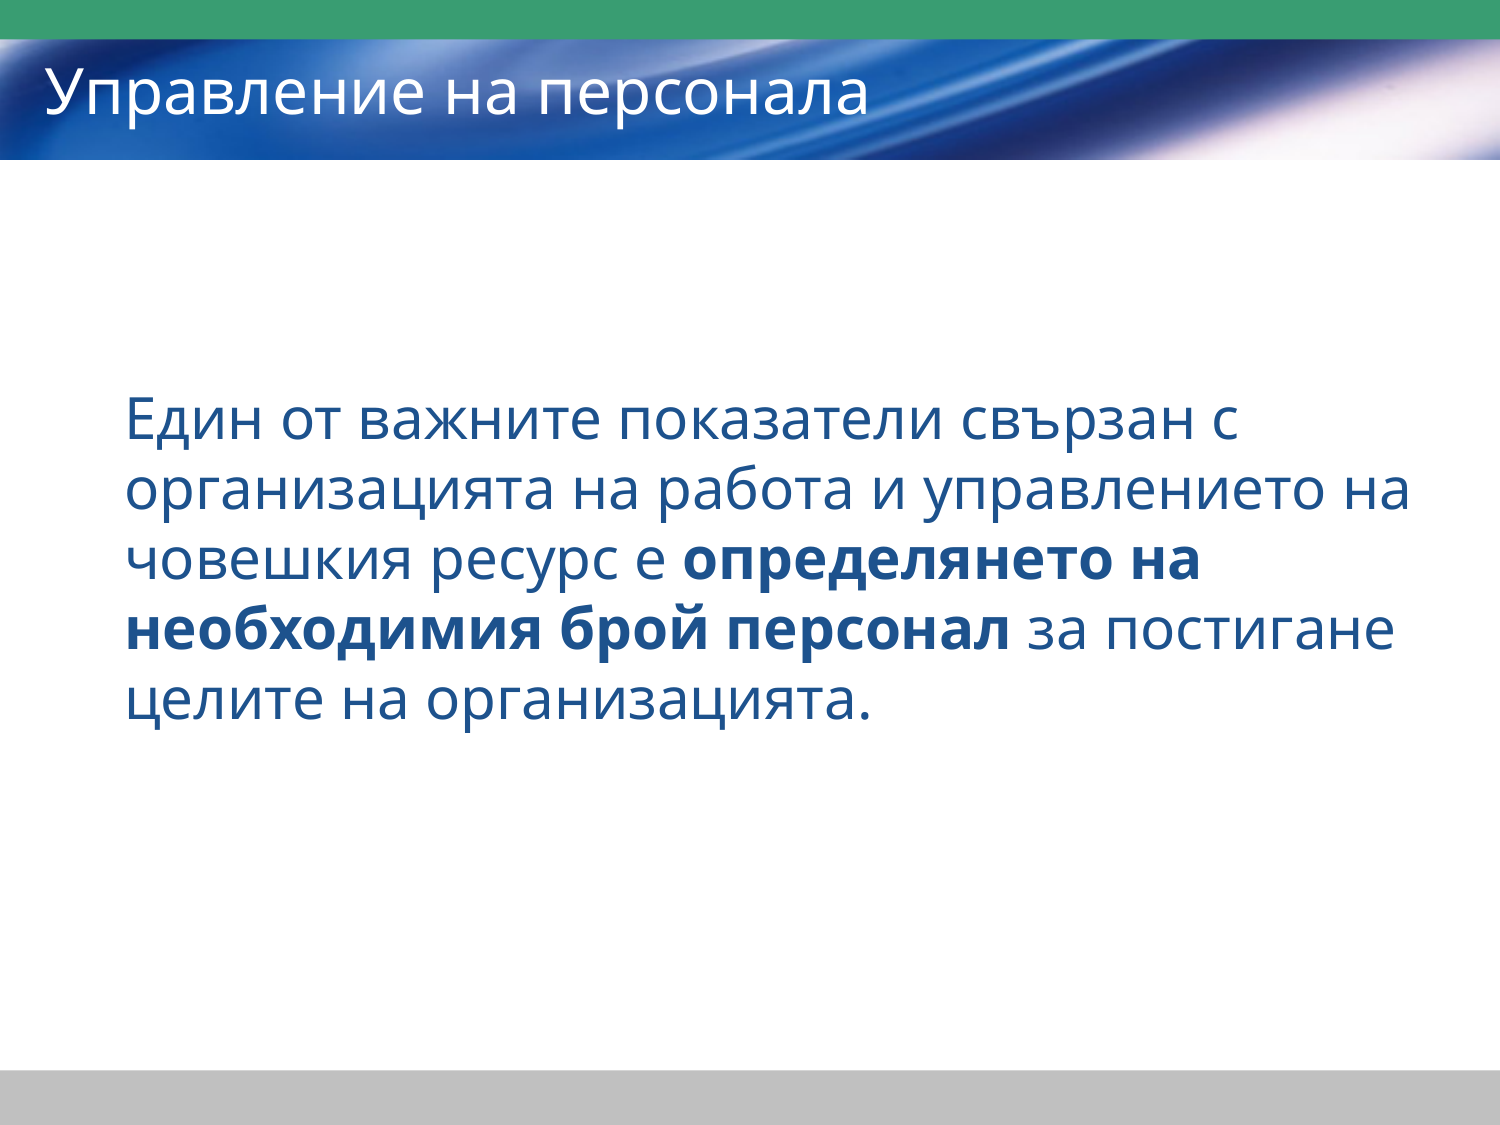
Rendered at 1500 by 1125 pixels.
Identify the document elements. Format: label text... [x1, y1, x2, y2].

picture [0, 40, 1500, 160]
list Един от важните показатели свързан с организацията на работа и управлението на човешкия ресурс е определянето на необходимия брой персонал за постигане целите на организацията. [52, 373, 1436, 788]
title Управление на персонала [29, 42, 1451, 136]
